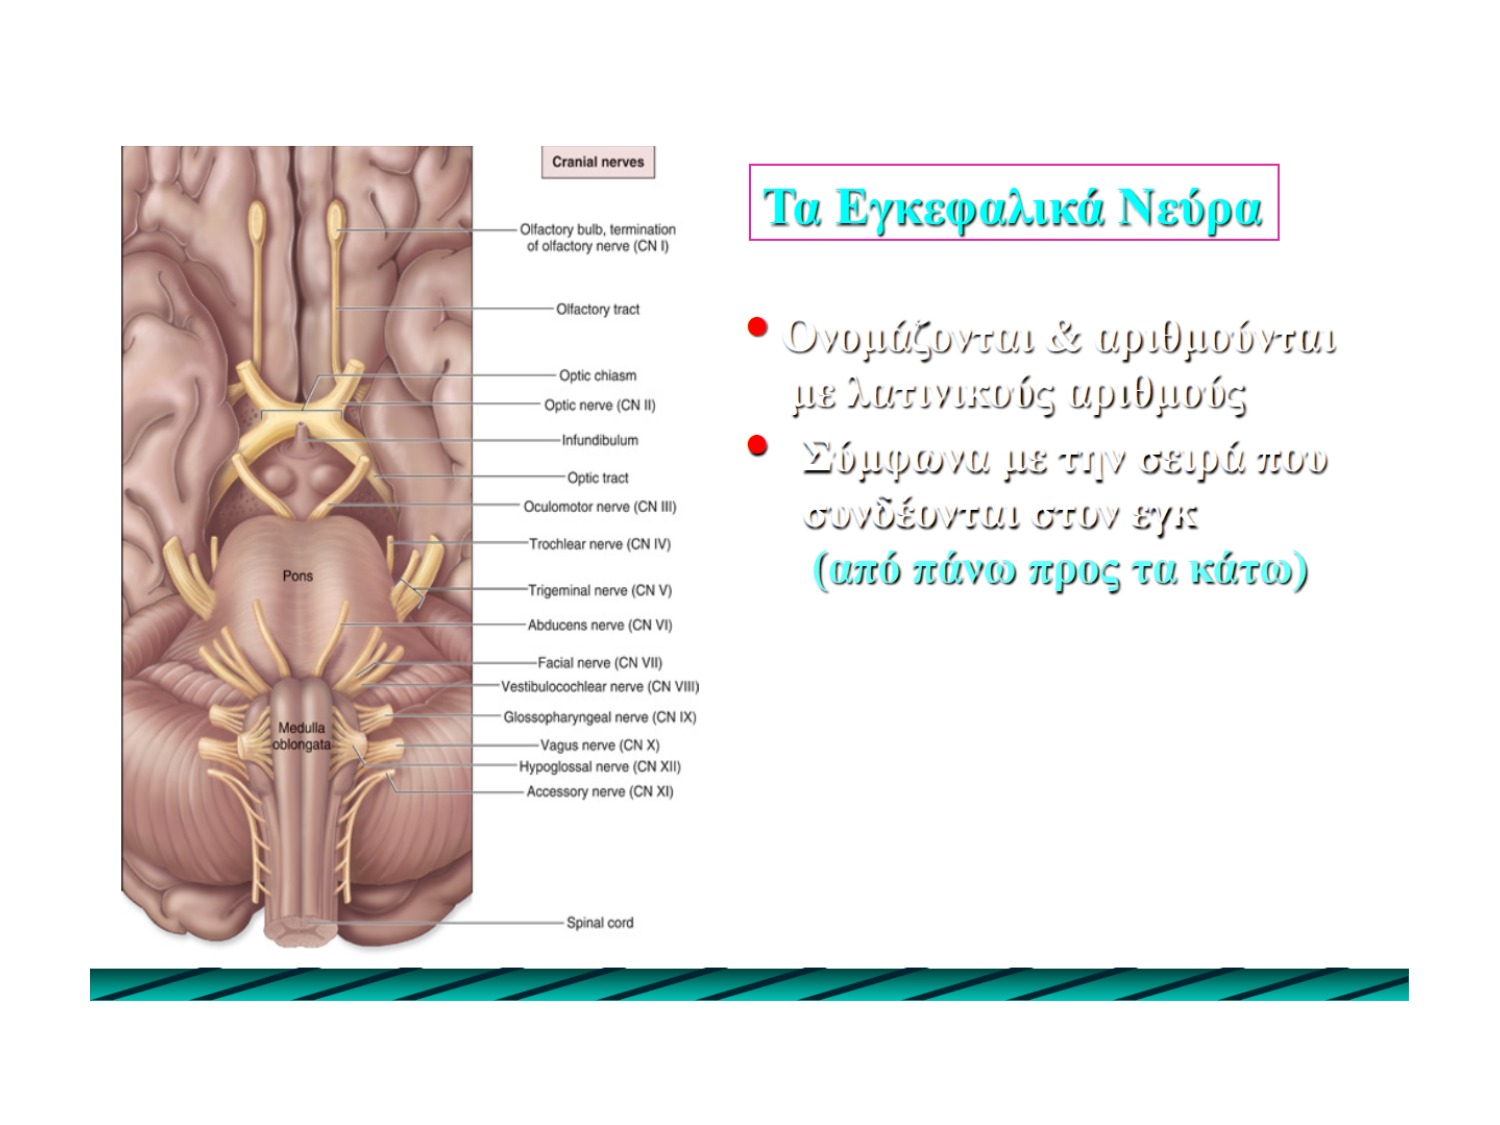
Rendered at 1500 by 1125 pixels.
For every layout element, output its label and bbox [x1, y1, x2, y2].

picture [90, 122, 1410, 1003]
